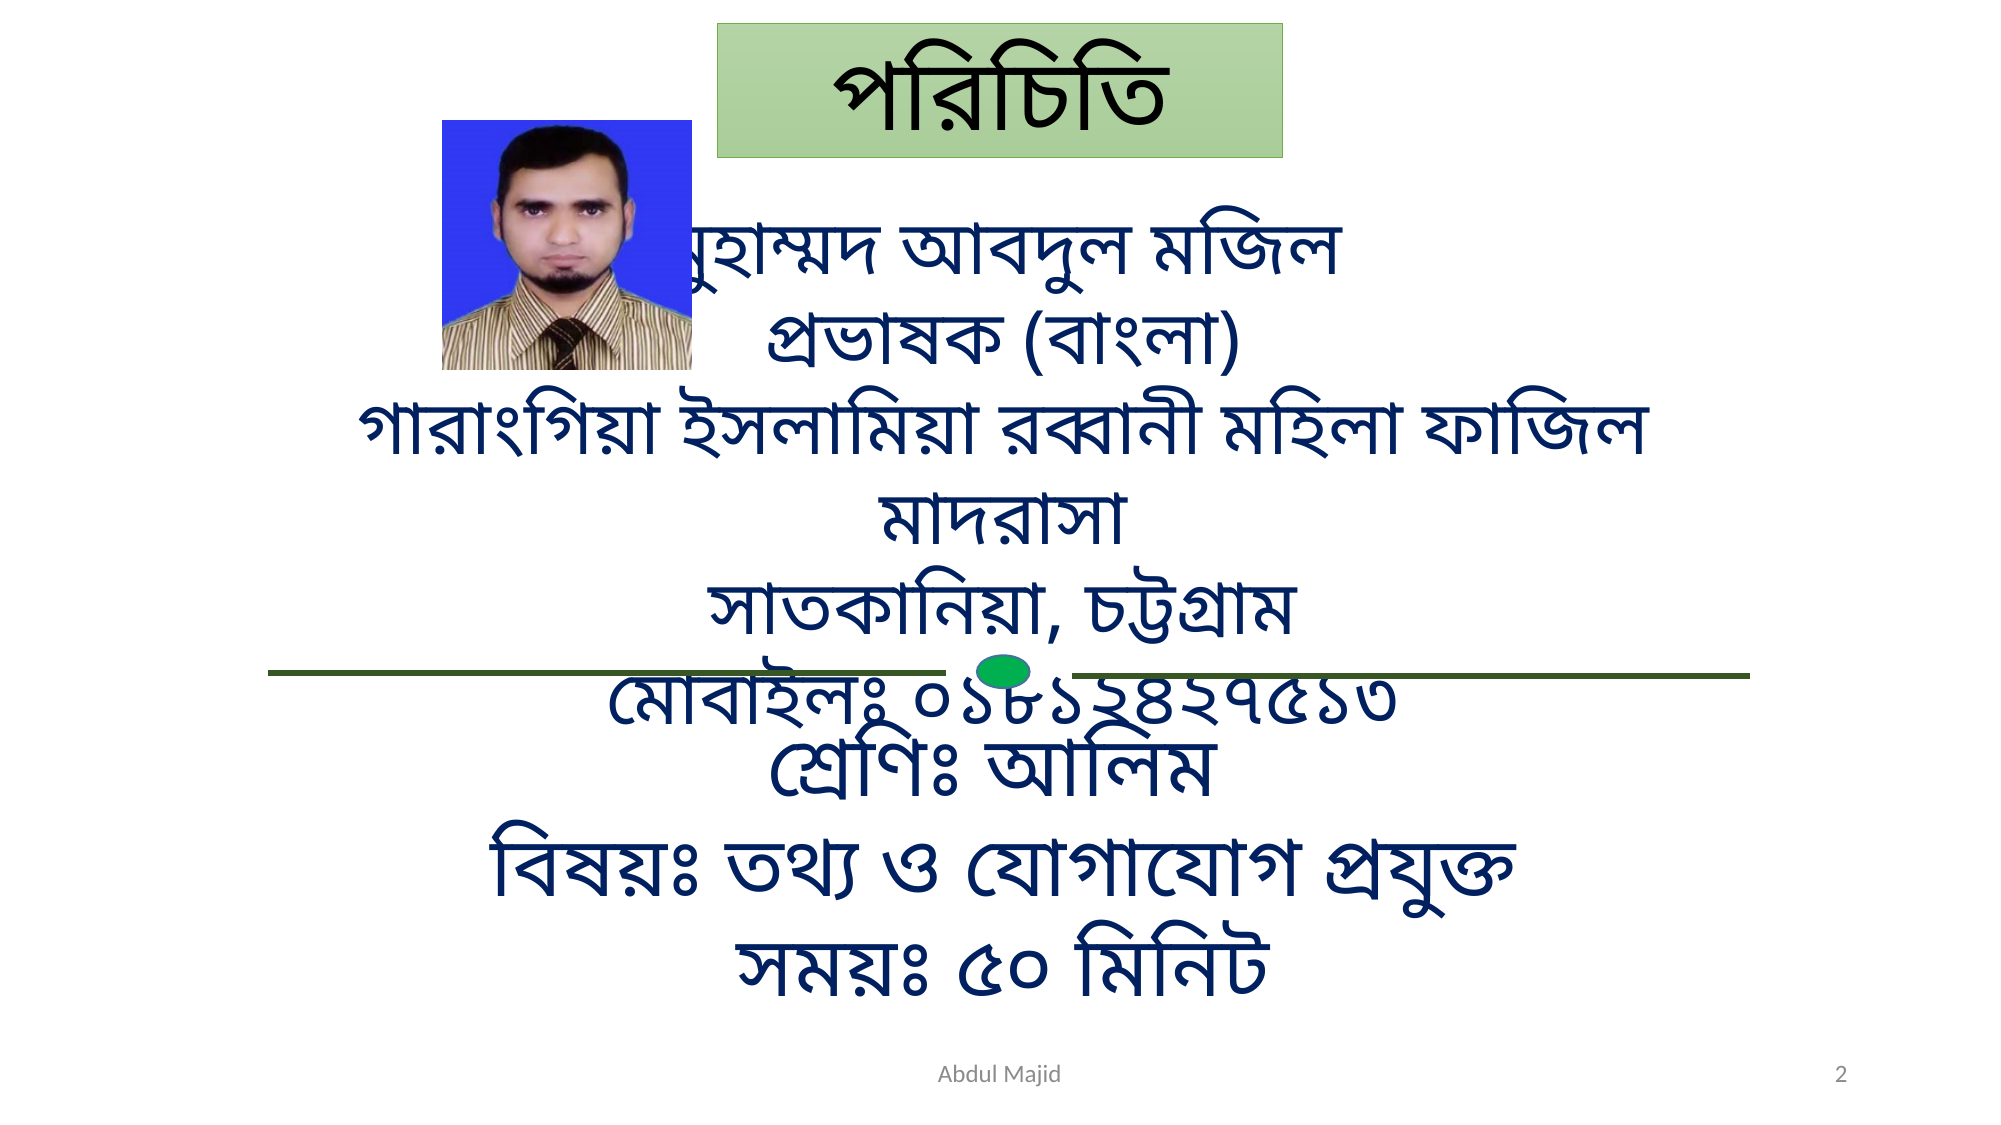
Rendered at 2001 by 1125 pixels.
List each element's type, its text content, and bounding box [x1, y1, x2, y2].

text_box পরিচিতি [717, 23, 1283, 158]
picture [442, 120, 692, 371]
footer Abdul Majid [662, 1042, 1338, 1103]
text_box মুহাম্মদ আবদুল মজিল প্রভাষক (বাংলা) গারাংগিয়া ইসলামিয়া রব্বানী মহিলা ফাজিল মাদরাসা সাতকানিয়া, চট্টগ্রাম মোবাইলঃ ০১৮১২৪২৭৫১৩ [249, 192, 1757, 747]
text_box [975, 654, 1031, 690]
slide_number 2 [1412, 1042, 1863, 1103]
text_box শ্রেণিঃ আলিম বিষয়ঃ তথ্য ও যোগাযোগ প্রযুক্ত সময়ঃ ৫০ মিনিট [272, 705, 1734, 1021]
